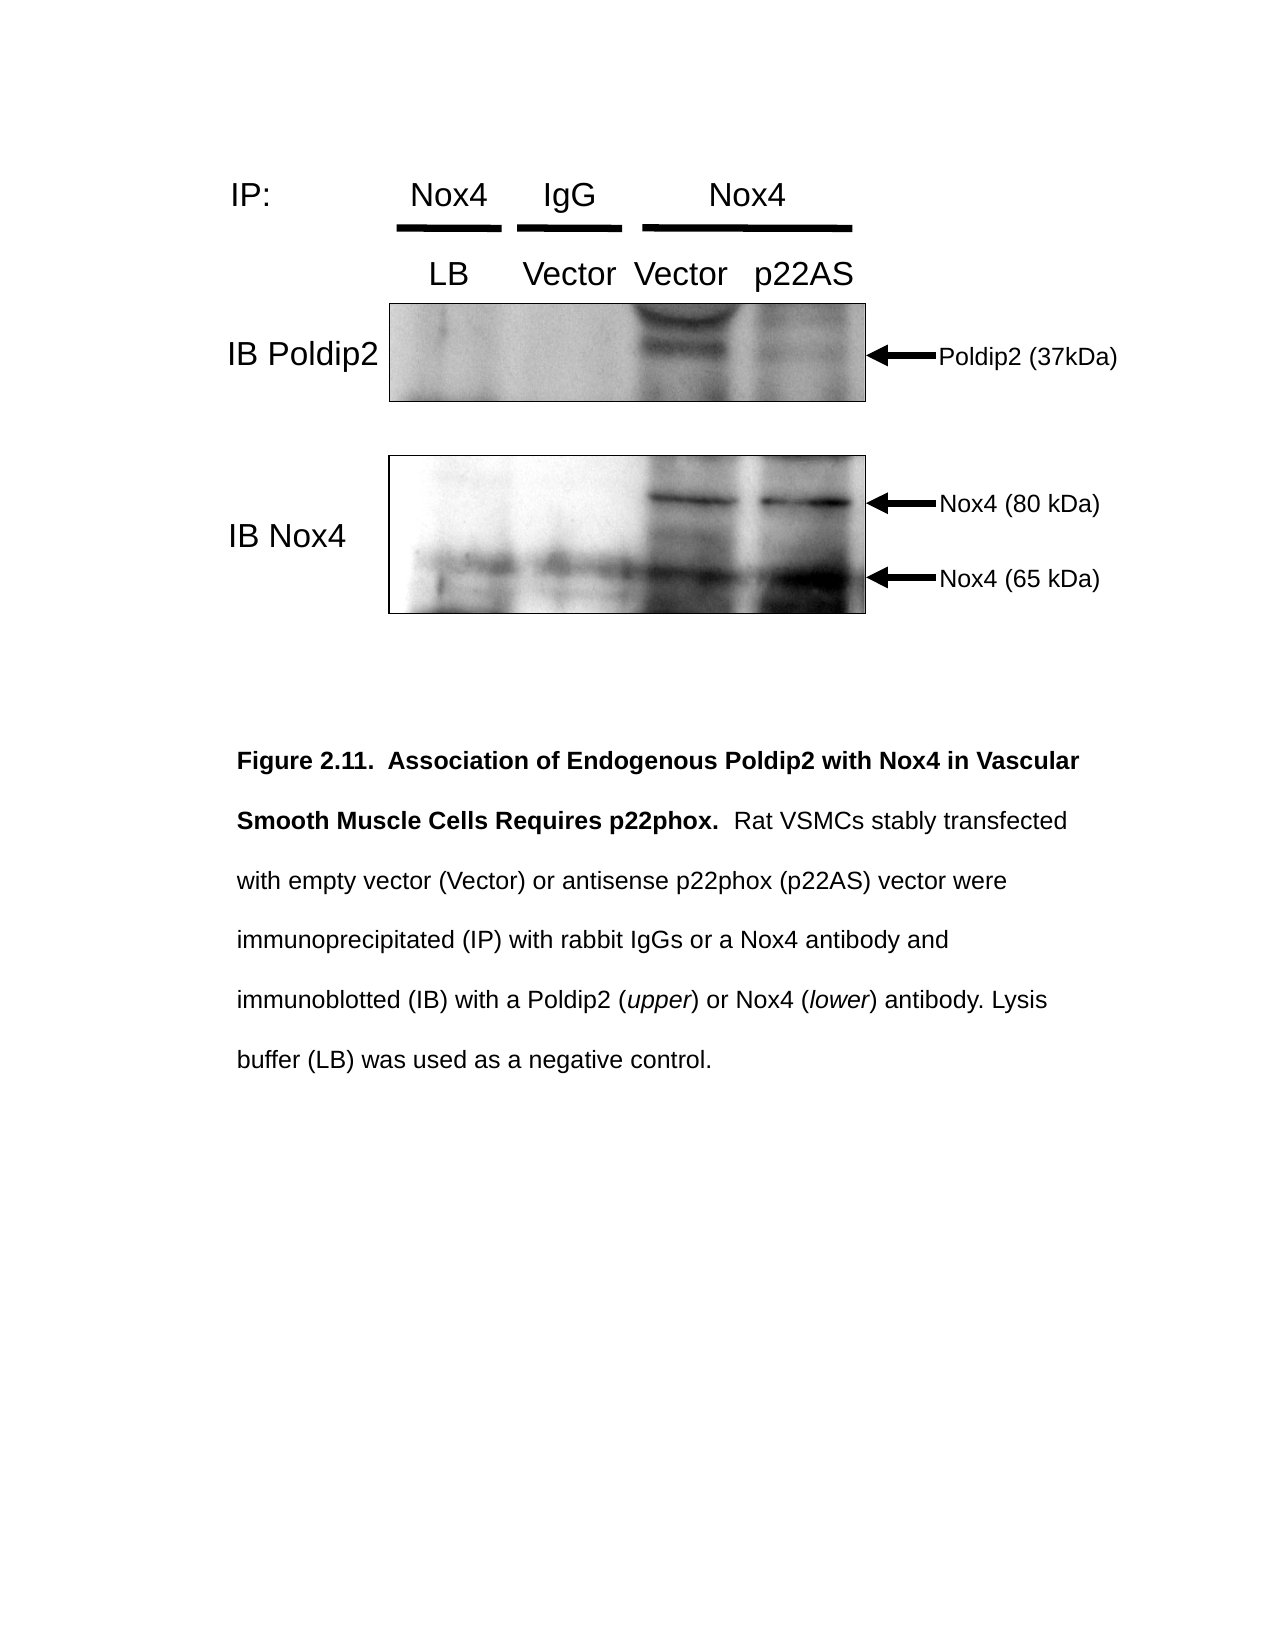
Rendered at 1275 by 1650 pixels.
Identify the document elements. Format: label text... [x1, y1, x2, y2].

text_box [216, 165, 1128, 613]
text_box Figure 2.11. Association of Endogenous Poldip2 with Nox4 in Vascular Smooth Muscle Cells Requires p22phox. Rat VSMCs stably transfected with empty vector (Vector) or antisense p22phox (p22AS) vector were immunoprecipitated (IP) with rabbit IgGs or a Nox4 antibody and immunoblotted (IB) with a Poldip2 (upper) or Nox4 (lower) antibody. Lysis buffer (LB) was used as a negative control. [222, 707, 1122, 1082]
